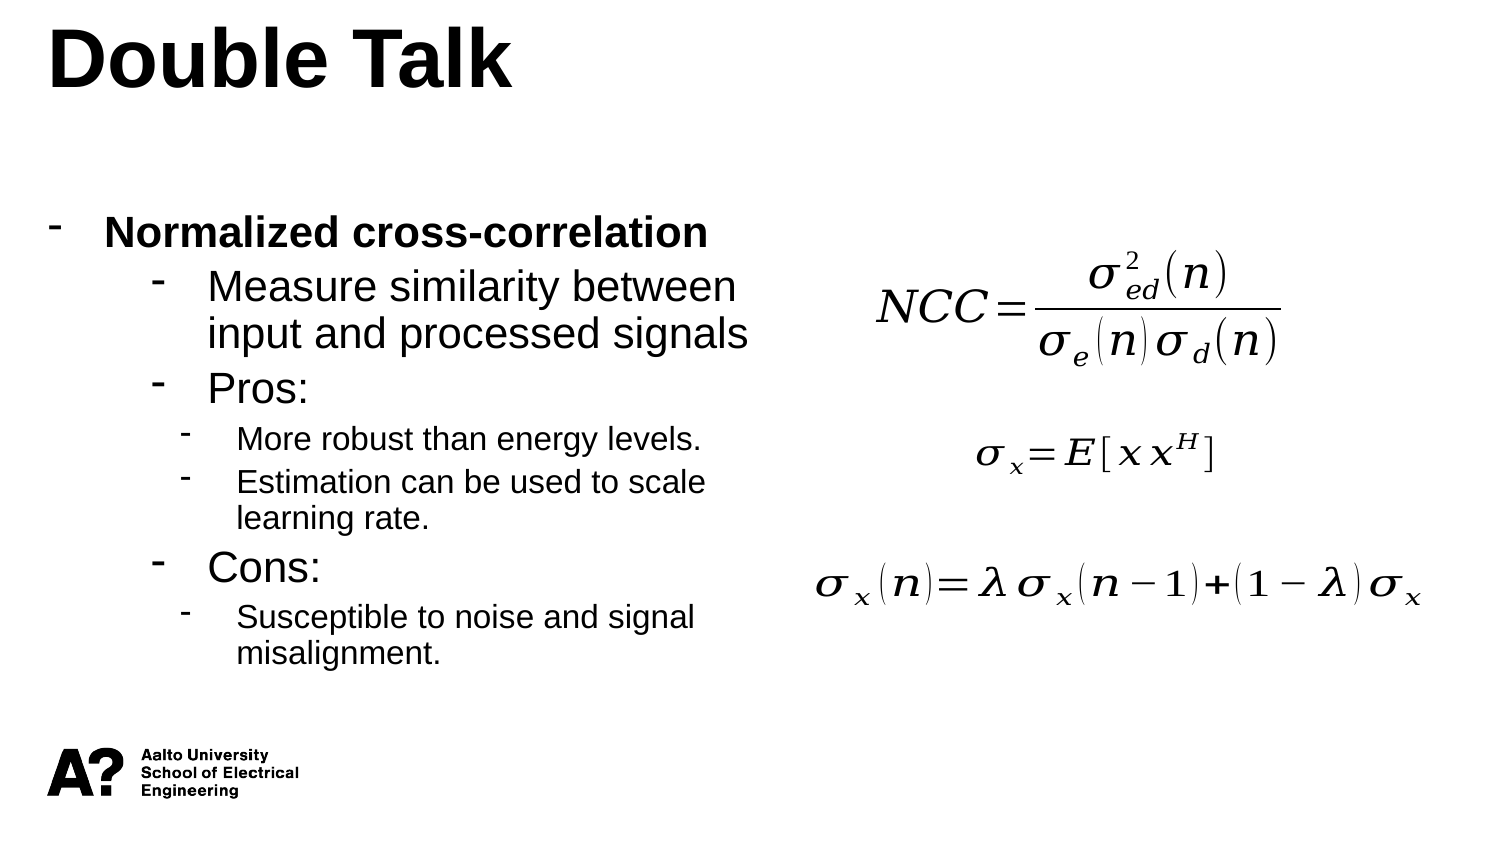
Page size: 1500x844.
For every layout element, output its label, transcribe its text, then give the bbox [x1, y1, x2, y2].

list Normalized cross-correlation Measure similarity between input and processed signals Pros: More robust than energy levels. Estimation can be used to scale learning rate. Cons: Susceptible to noise and signal misalignment. [47, 203, 779, 704]
picture [0, 701, 345, 843]
list Double Talk [47, 4, 1442, 169]
